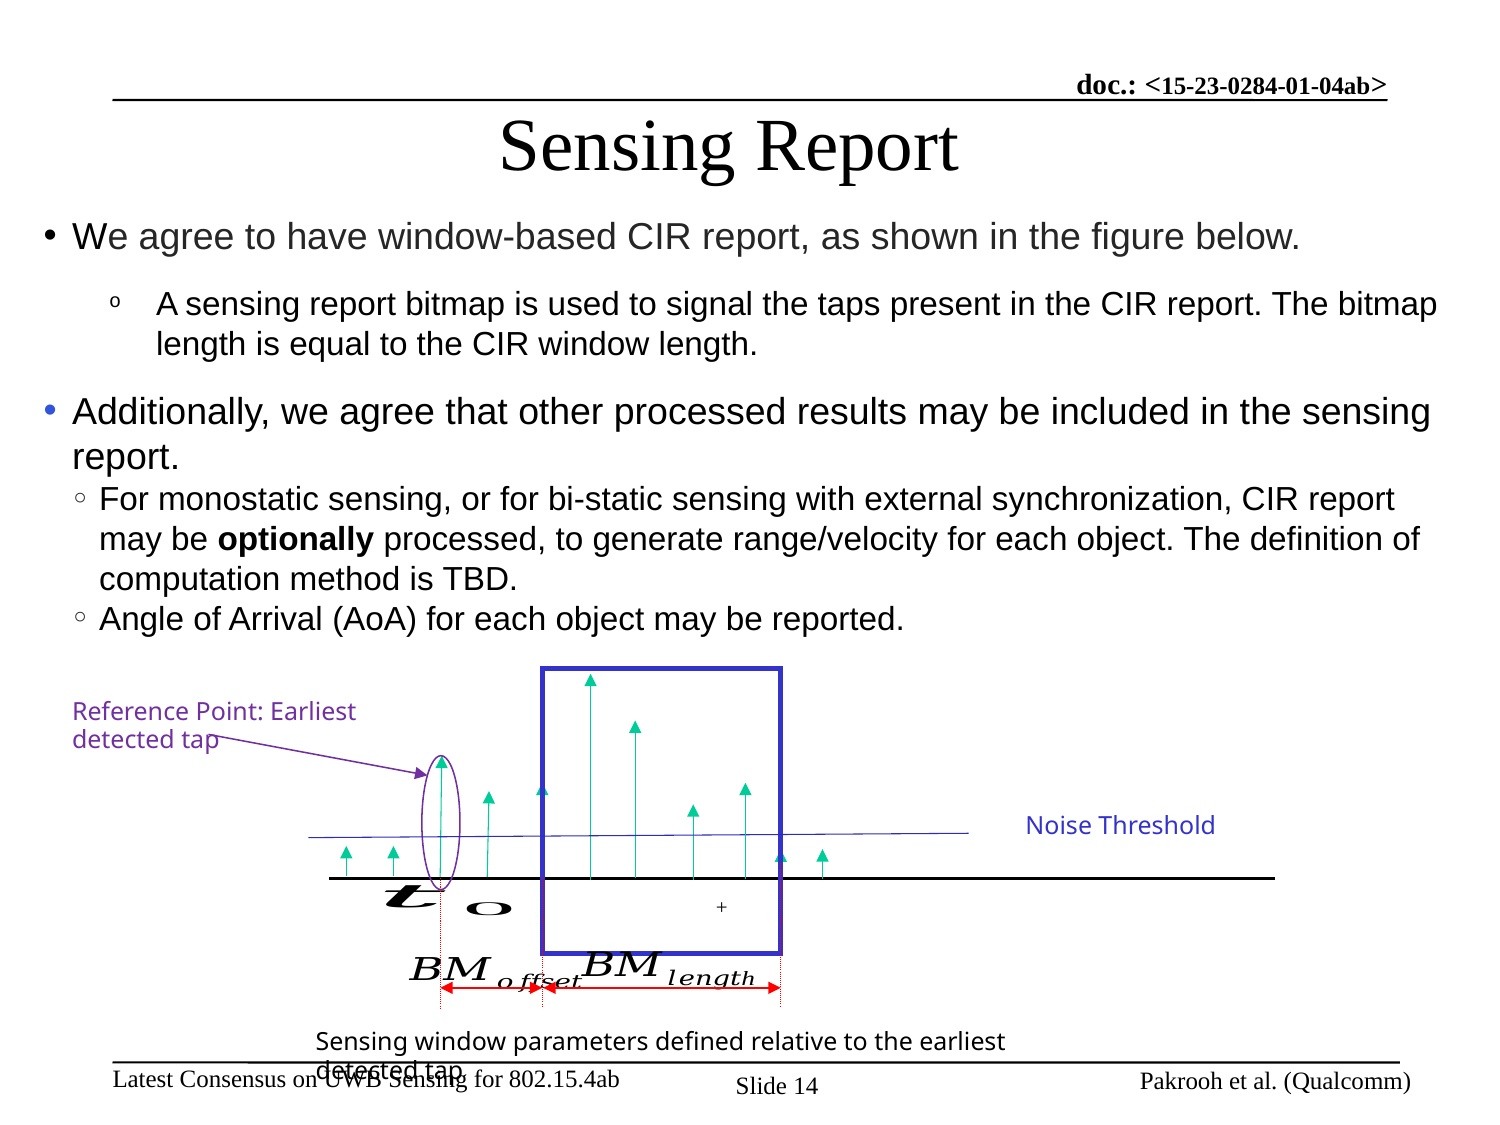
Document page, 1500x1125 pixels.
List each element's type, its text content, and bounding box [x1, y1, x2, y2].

text_box Pakrooh et al. (Qualcomm) [1124, 1057, 1500, 1088]
text_box Slide 14 [720, 1062, 850, 1093]
title Sensing Report [39, 113, 1419, 167]
list We agree to have window-based CIR report, as shown in the figure below. A sensing report bitmap is used to signal the taps present in the CIR report. The bitmap length is equal to the CIR window length. Additionally, we agree that other processed results may be included in the sensing report. For monostatic sensing, or for bi-static sensing with external synchronization, CIR report may be optionally processed, to generate range/velocity for each object. The definition of computation method is TBD. Angle of Arrival (AoA) for each object may be reported. [43, 212, 1457, 841]
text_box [72, 668, 1500, 1057]
